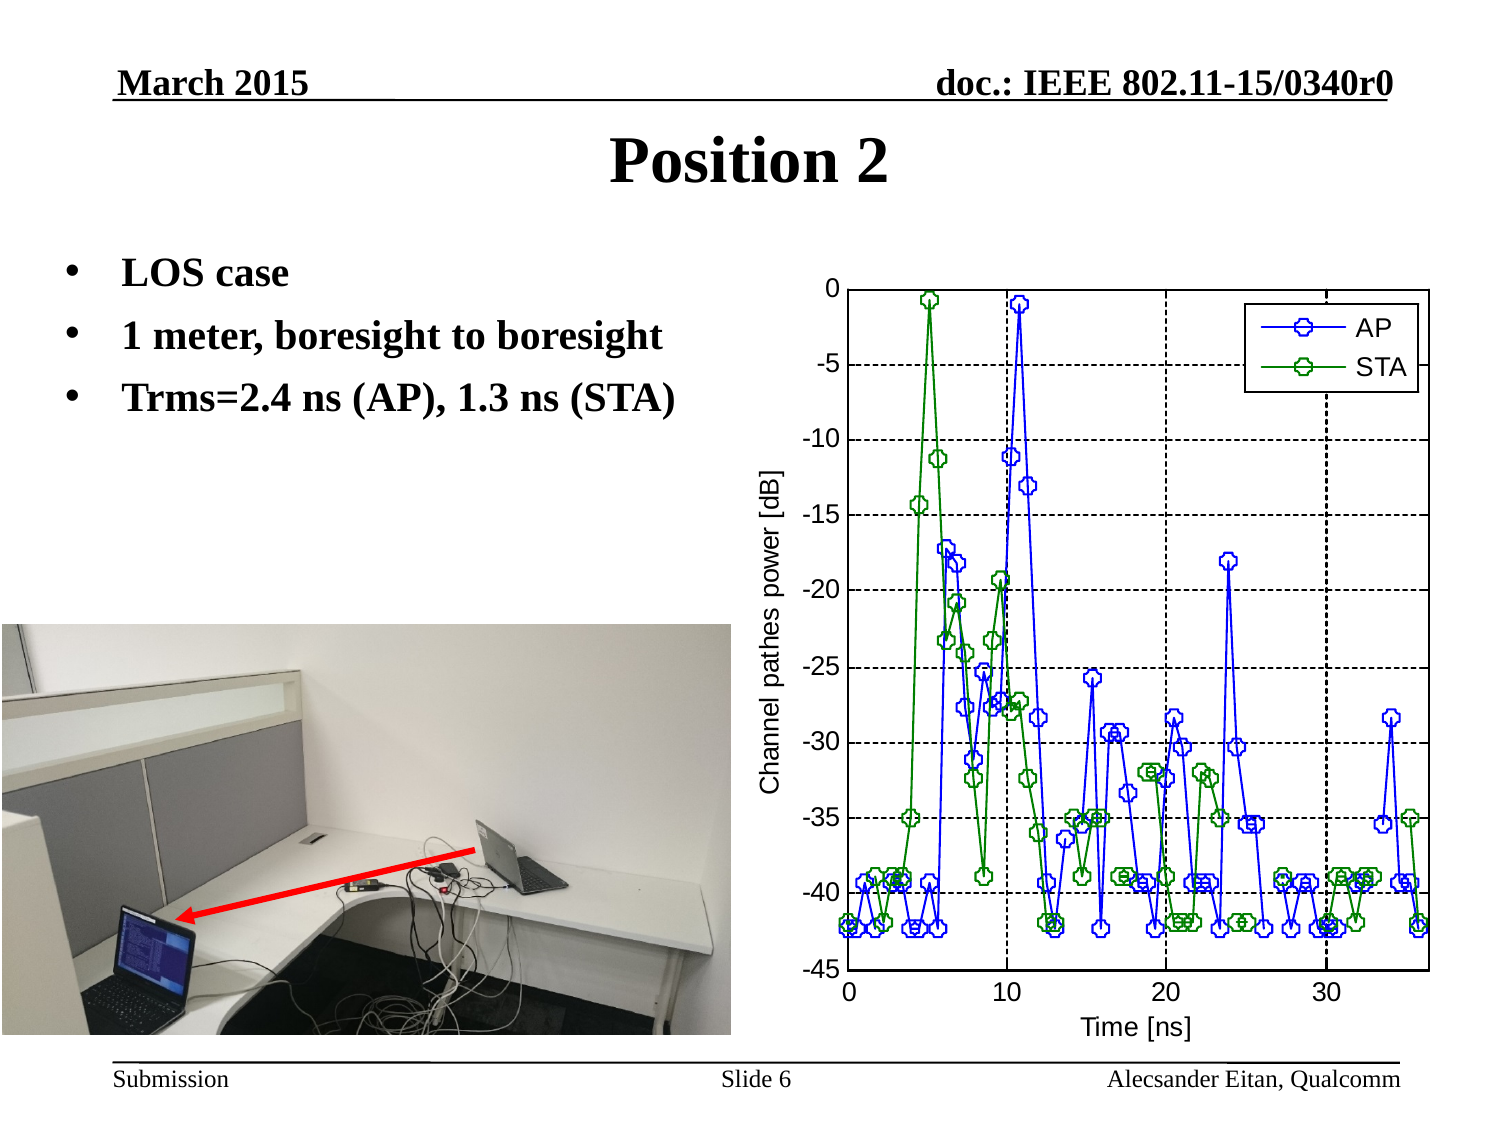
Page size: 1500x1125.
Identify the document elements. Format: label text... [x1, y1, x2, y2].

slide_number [116, 58, 507, 104]
picture [747, 226, 1500, 1063]
list LOS case 1 meter, boresight to boresight Trms=2.4 ns (AP), 1.3 ns (STA) [49, 237, 742, 1032]
footer Alecsander Eitan, Qualcomm [984, 1071, 1402, 1091]
picture [2, 624, 731, 1035]
slide_number Slide 6 [712, 1061, 800, 1123]
title Position 2 [112, 112, 1388, 201]
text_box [174, 849, 476, 920]
